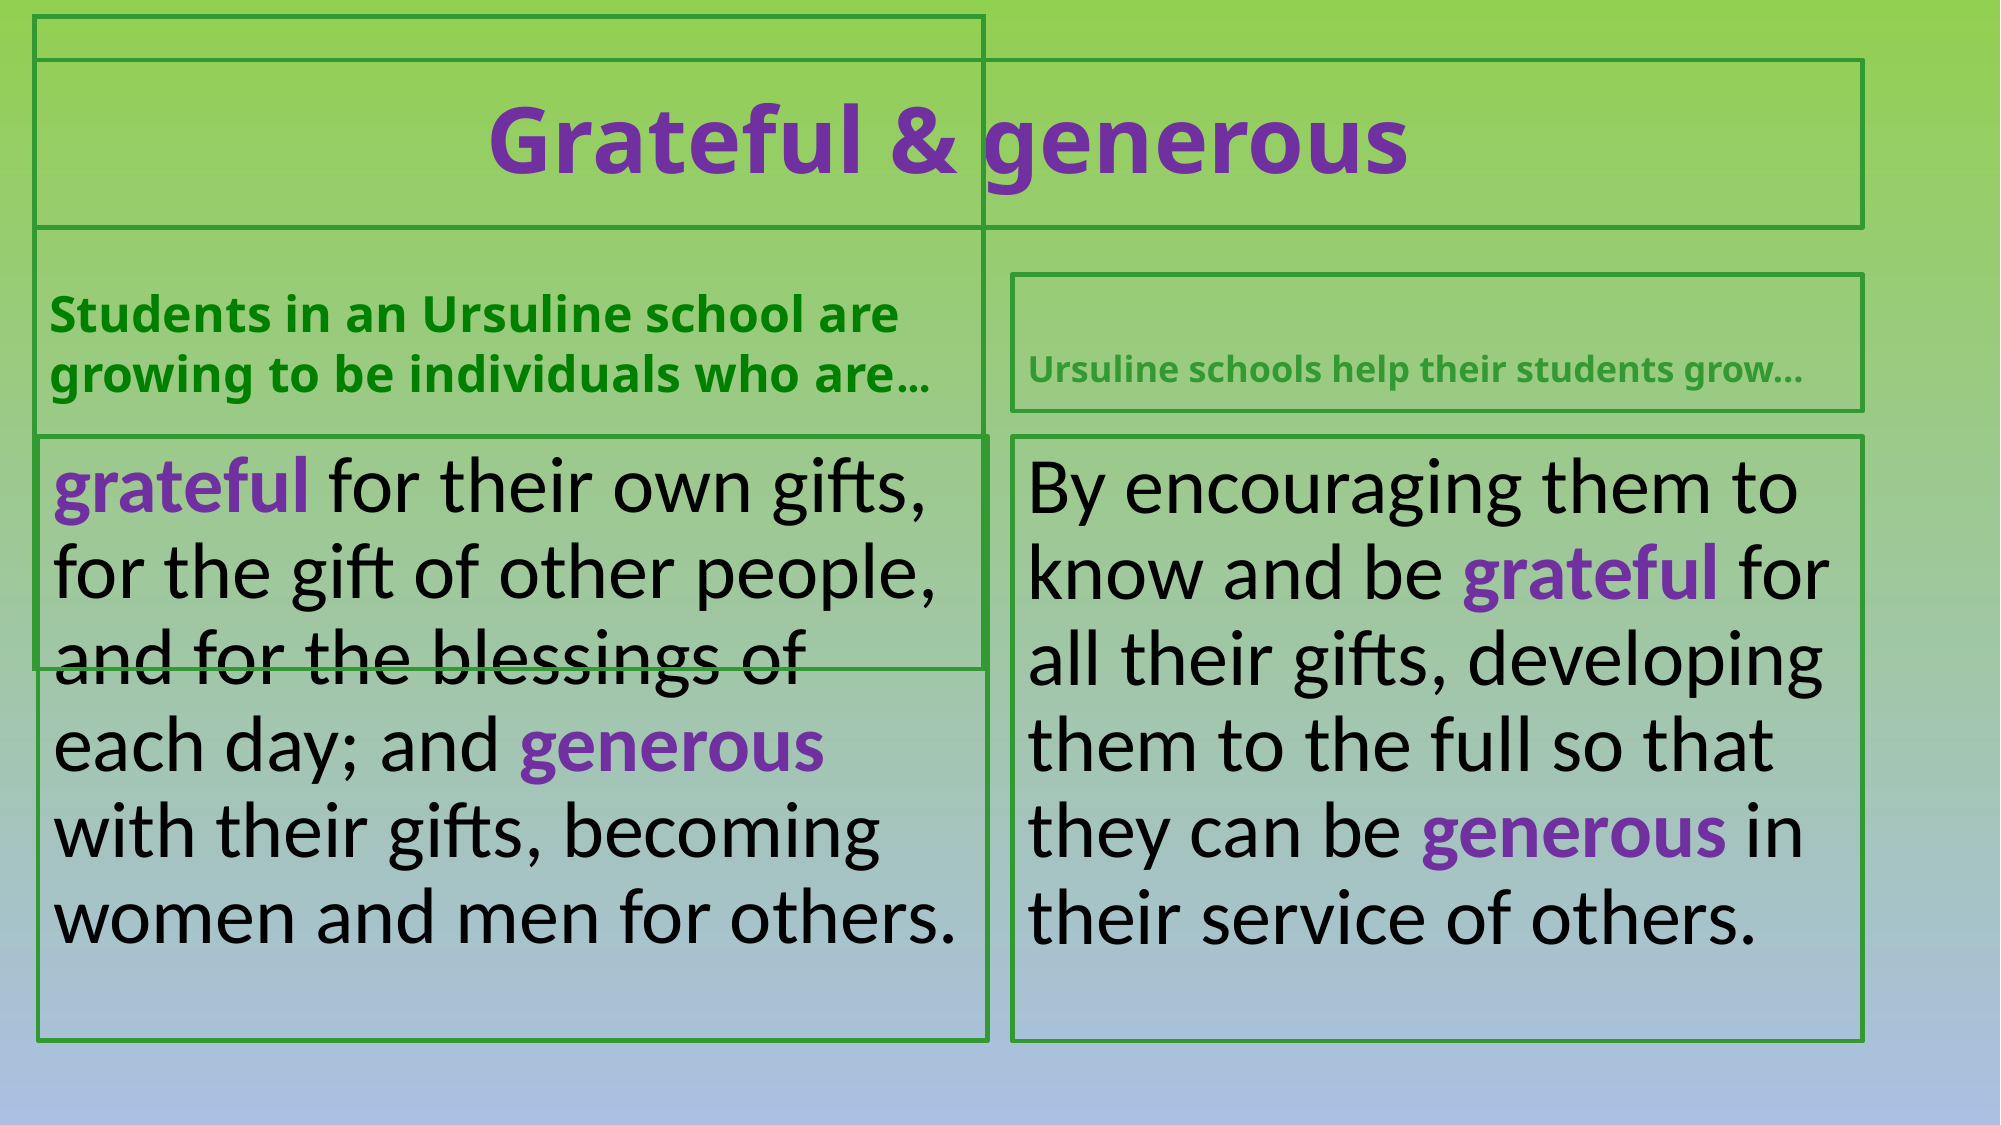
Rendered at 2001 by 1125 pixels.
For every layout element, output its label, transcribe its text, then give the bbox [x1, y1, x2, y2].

list Students in an Ursuline school are growing to be individuals who are… [34, 16, 984, 670]
title Grateful & generous [984, 59, 1863, 228]
list Ursuline schools help their students grow… [1012, 274, 1863, 411]
list By encouraging them to know and be grateful for all their gifts, developing them to the full so that they can be generous in their service of others. [1012, 436, 1863, 1041]
list grateful for their own gifts, for the gift of other people, and for the blessings of each day; and generous with their gifts, becoming women and men for others. [38, 436, 988, 1041]
